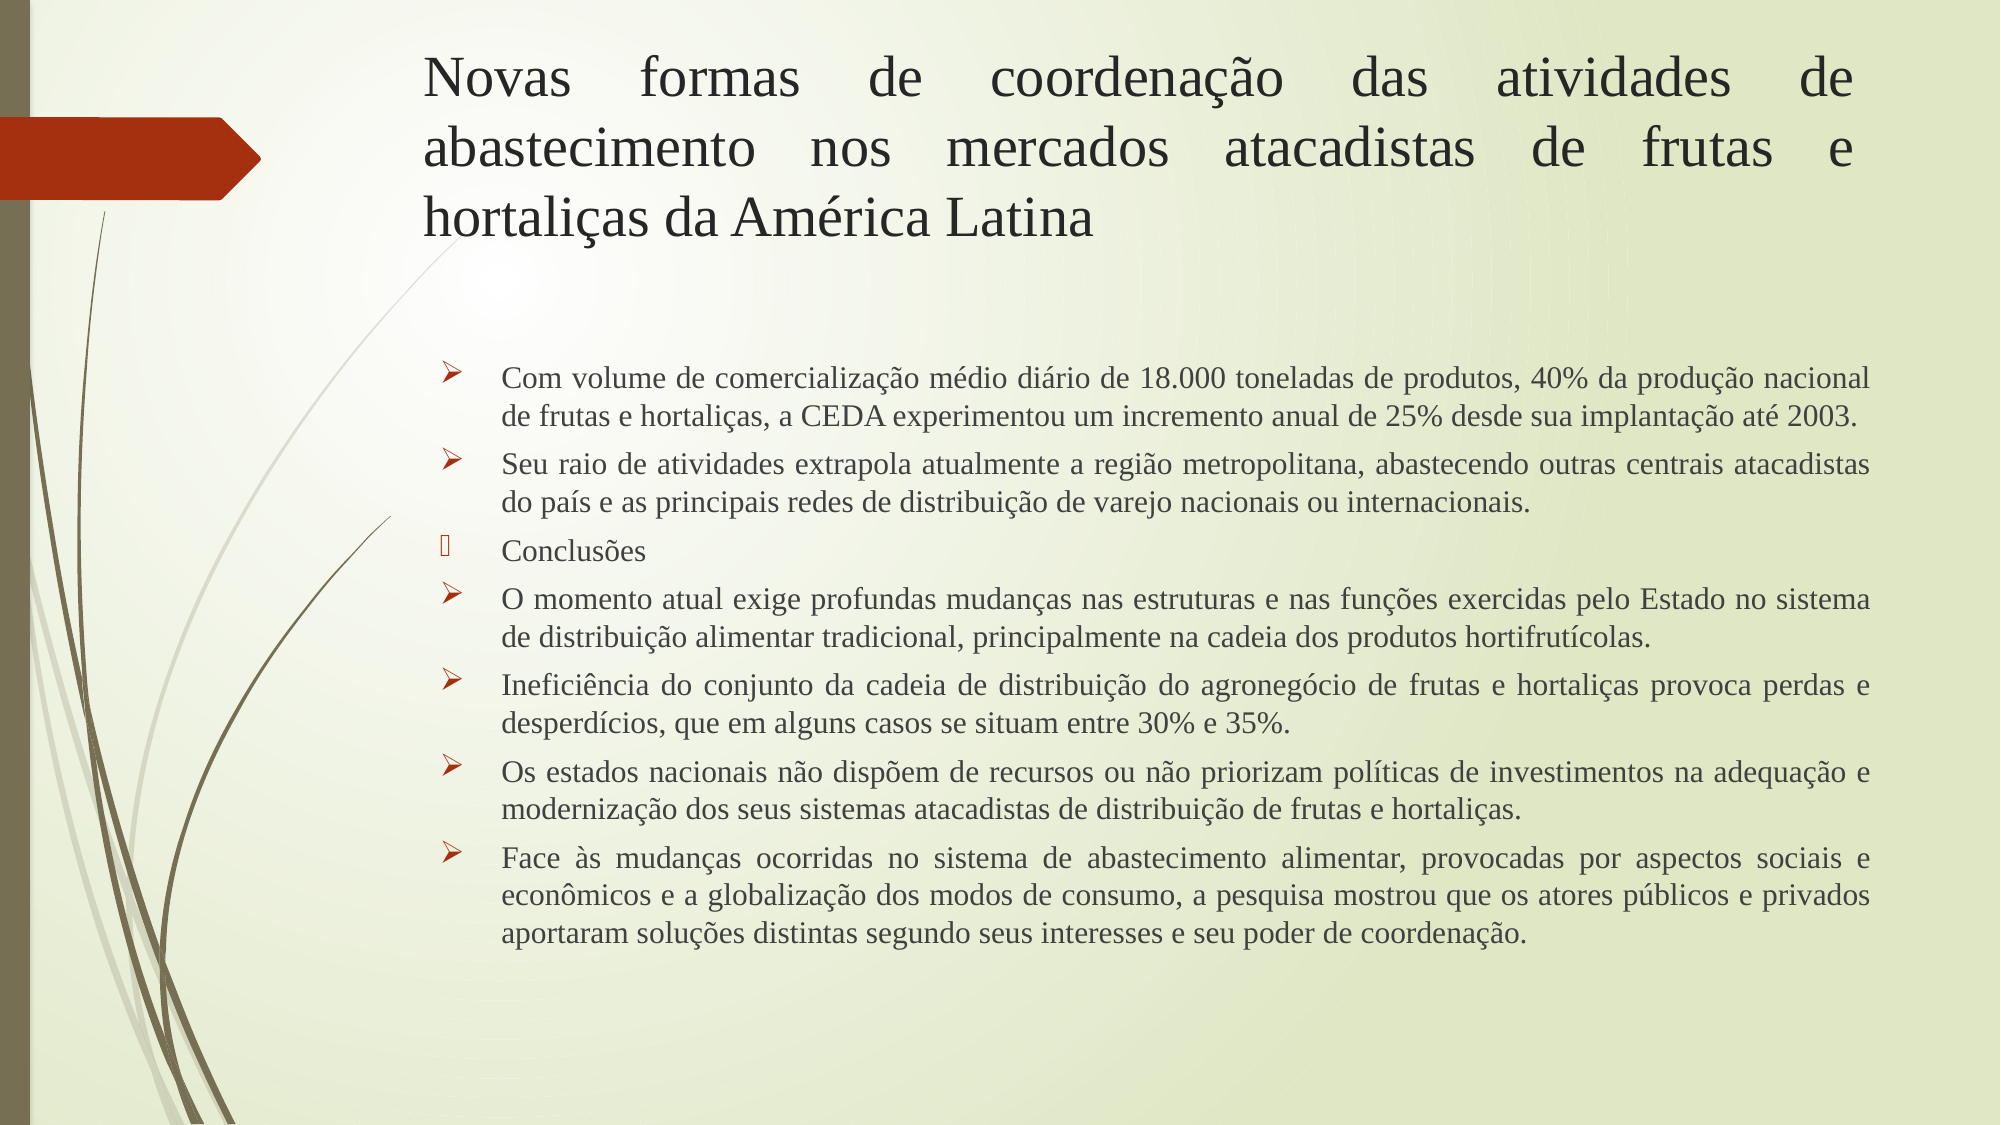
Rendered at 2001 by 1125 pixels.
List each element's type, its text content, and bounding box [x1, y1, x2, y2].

list Com volume de comercialização médio diário de 18.000 toneladas de produtos, 40% da produção nacional de frutas e hortaliças, a CEDA experimentou um incremento anual de 25% desde sua implantação até 2003. Seu raio de atividades extrapola atualmente a região metropolitana, abastecendo outras centrais atacadistas do país e as principais redes de distribuição de varejo nacionais ou internacionais. Conclusões O momento atual exige profundas mudanças nas estruturas e nas funções exercidas pelo Estado no sistema de distribuição alimentar tradicional, principalmente na cadeia dos produtos hortifrutícolas. Ineficiência do conjunto da cadeia de distribuição do agronegócio de frutas e hortaliças provoca perdas e desperdícios, que em alguns casos se situam entre 30% e 35%. Os estados nacionais não dispõem de recursos ou não priorizam políticas de investimentos na adequação e modernização dos seus sistemas atacadistas de distribuição de frutas e hortaliças. Face às mudanças ocorridas no sistema de abastecimento alimentar, provocadas por aspectos sociais e econômicos e a globalização dos modos de consumo, a pesquisa mostrou que os atores públicos e privados aportaram soluções distintas segundo seus interesses e seu poder de coordenação. [424, 350, 1888, 970]
title Novas formas de coordenação das atividades de abastecimento nos mercados atacadistas de frutas e hortaliças da América Latina [408, 30, 1871, 241]
